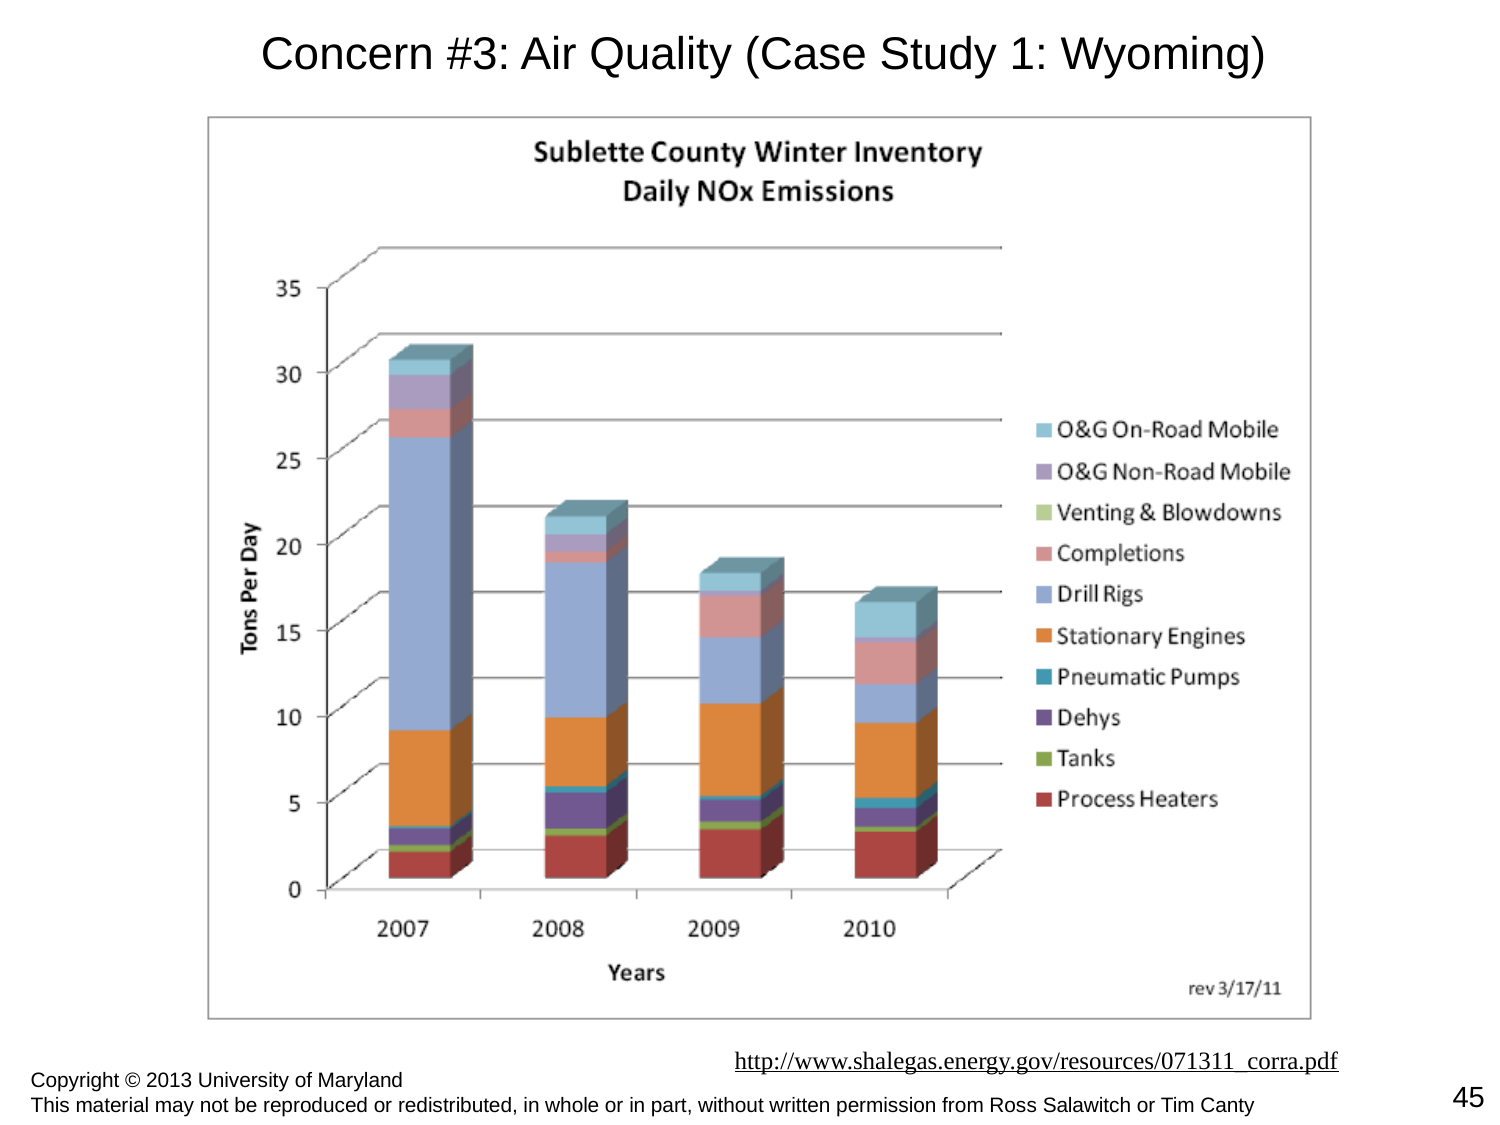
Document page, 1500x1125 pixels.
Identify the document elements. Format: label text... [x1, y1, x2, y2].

picture [189, 112, 1319, 1023]
slide_number 45 [1149, 1070, 1500, 1125]
text_box http://www.shalegas.energy.gov/resources/071311_corra.pdf [719, 1037, 1360, 1082]
text_box Concern #3: Air Quality (Case Study 1: Wyoming) [247, 15, 1281, 86]
